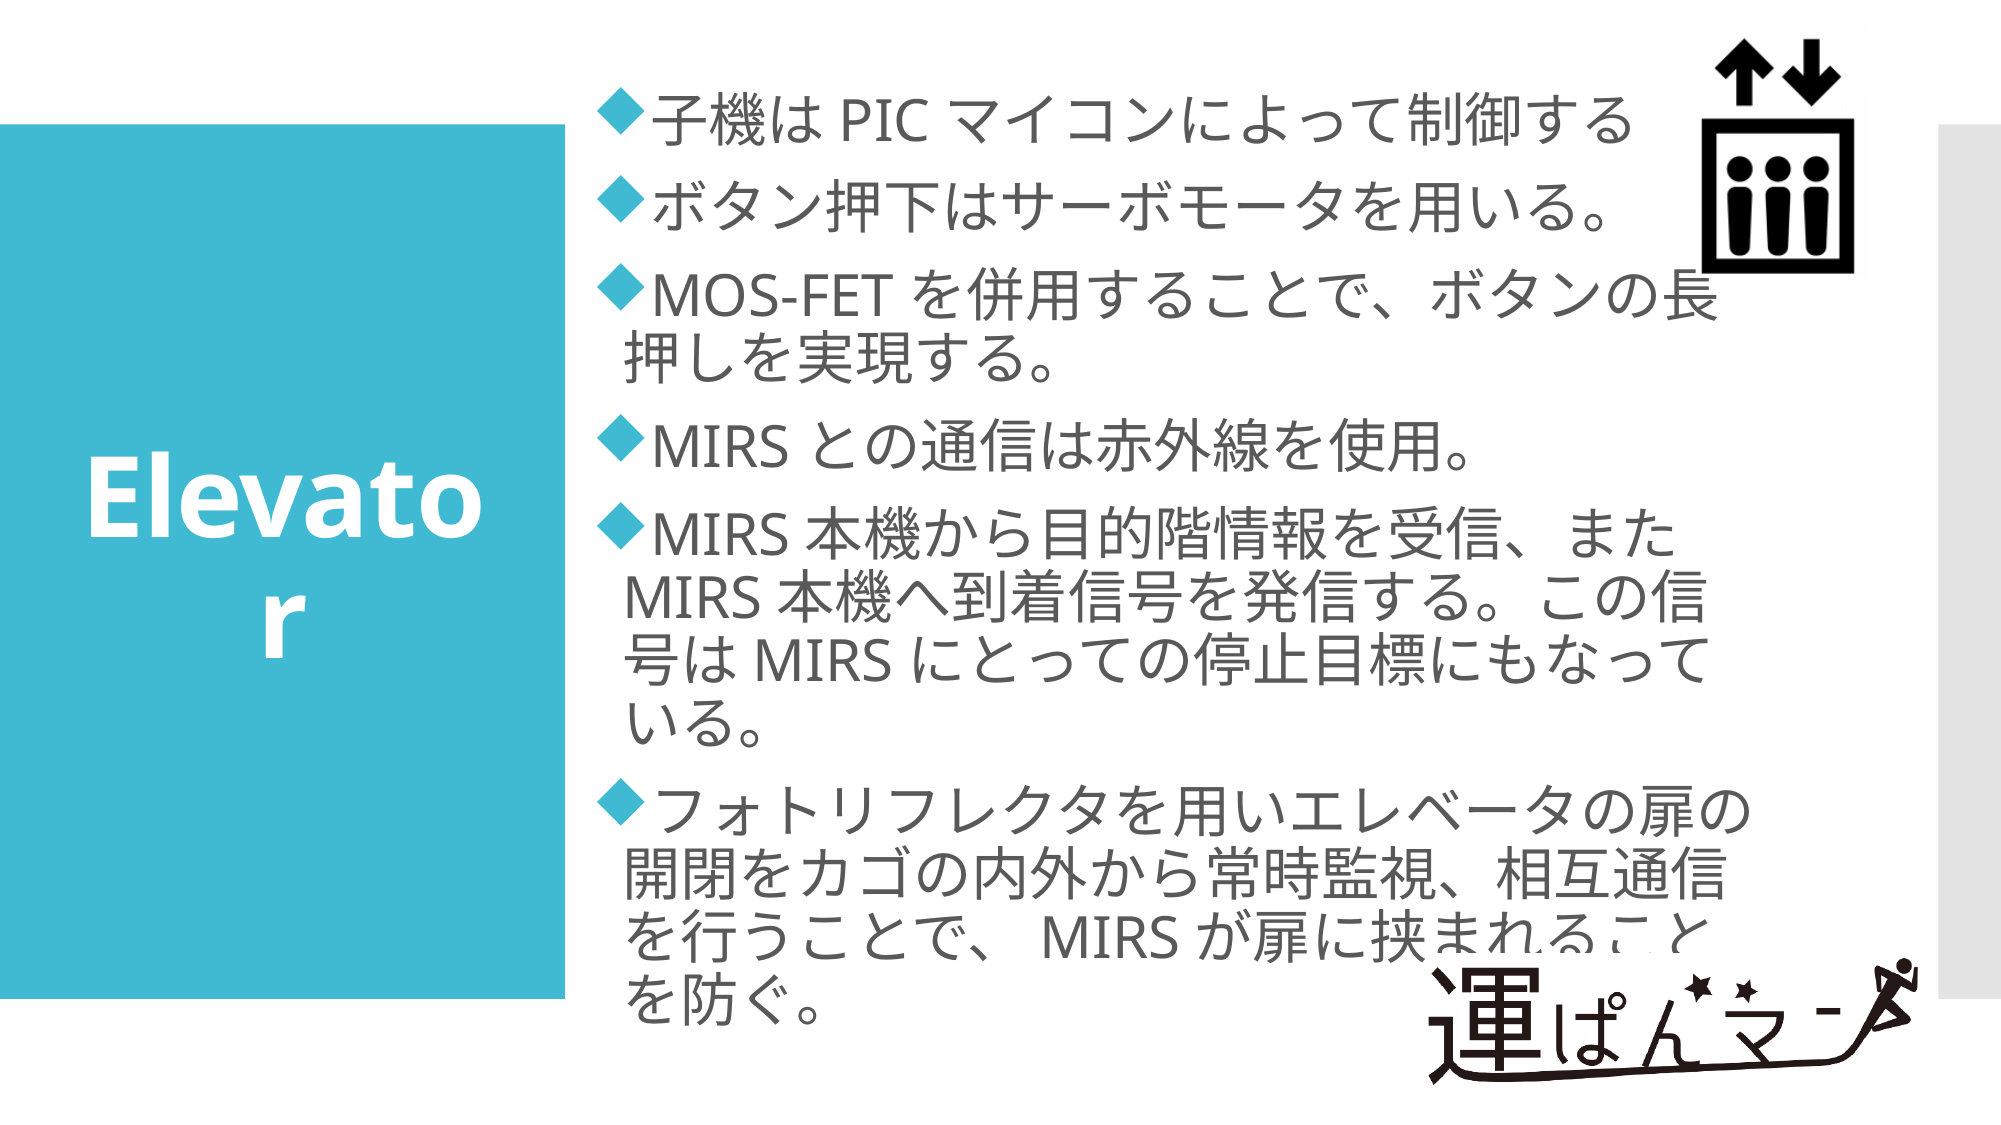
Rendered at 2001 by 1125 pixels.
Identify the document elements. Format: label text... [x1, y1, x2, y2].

list 子機はPICマイコンによって制御する ボタン押下はサーボモータを用いる。 MOS-FETを併用することで、ボタンの長押しを実現する。 MIRSとの通信は赤外線を使用。 MIRS本機から目的階情報を受信、またMIRS本機へ到着信号を発信する。この信号はMIRSにとっての停止目標にもなっている。 フォトリフレクタを用いエレベータの扉の開閉をカゴの内外から常時監視、相互通信を行うことで、MIRSが扉に挟まれることを防ぐ。 [577, 120, 1782, 1068]
picture [1428, 953, 1924, 1093]
picture [1695, 21, 1869, 279]
title Elevator [41, 184, 525, 940]
